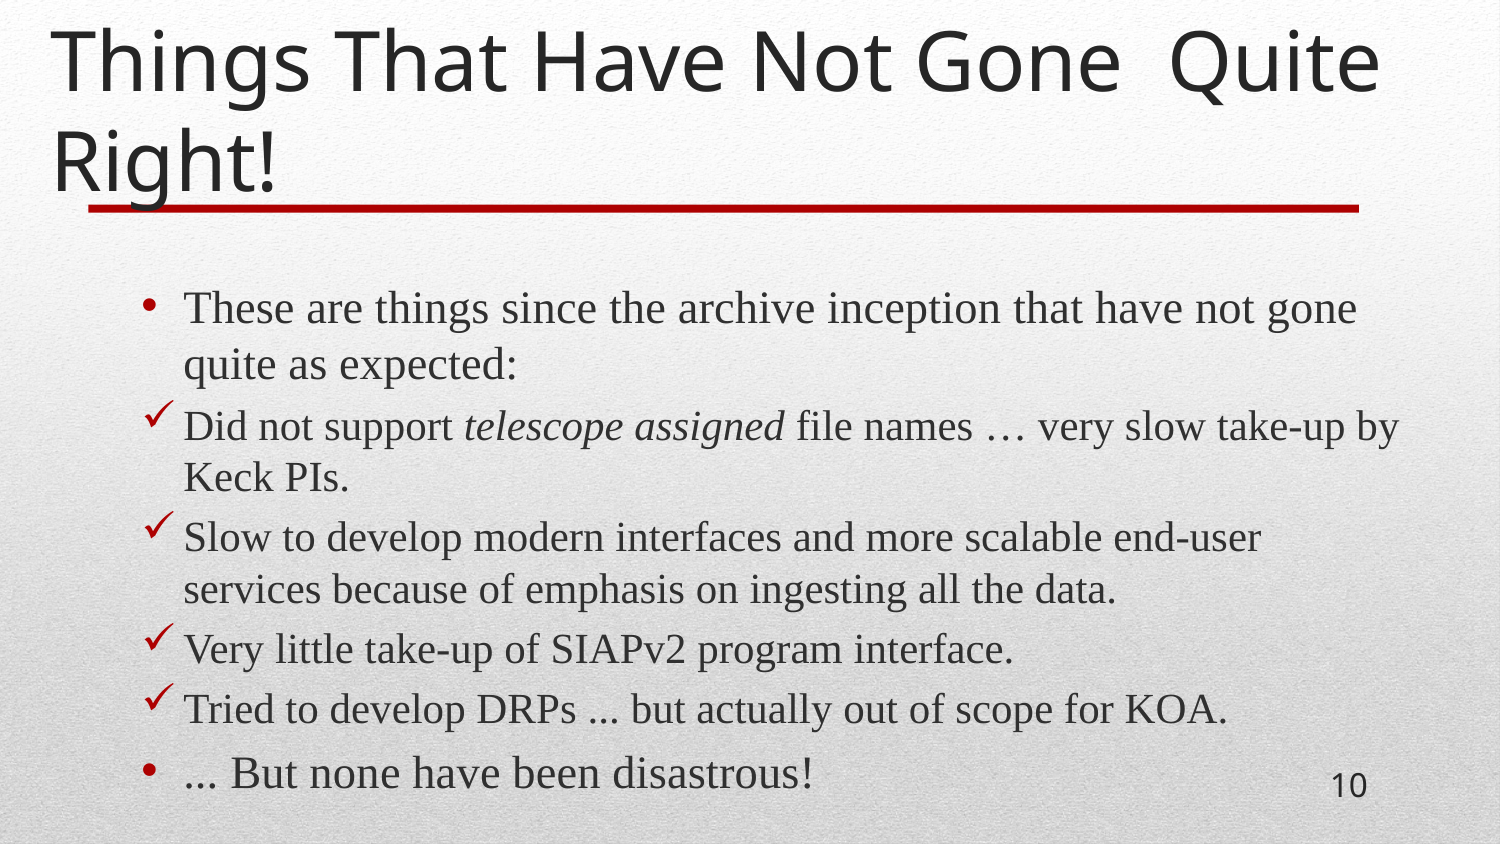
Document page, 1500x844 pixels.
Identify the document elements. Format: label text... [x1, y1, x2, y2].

list These are things since the archive inception that have not gone quite as expected: Did not support telescope assigned file names … very slow take-up by Keck PIs. Slow to develop modern interfaces and more scalable end-user services because of emphasis on ingesting all the data. Very little take-up of SIAPv2 program interface. Tried to develop DRPs ... but actually out of scope for KOA. ... But none have been disastrous! [126, 269, 1424, 809]
title Things That Have Not Gone Quite Right! [35, 18, 1482, 216]
slide_number 10 [1257, 763, 1383, 809]
